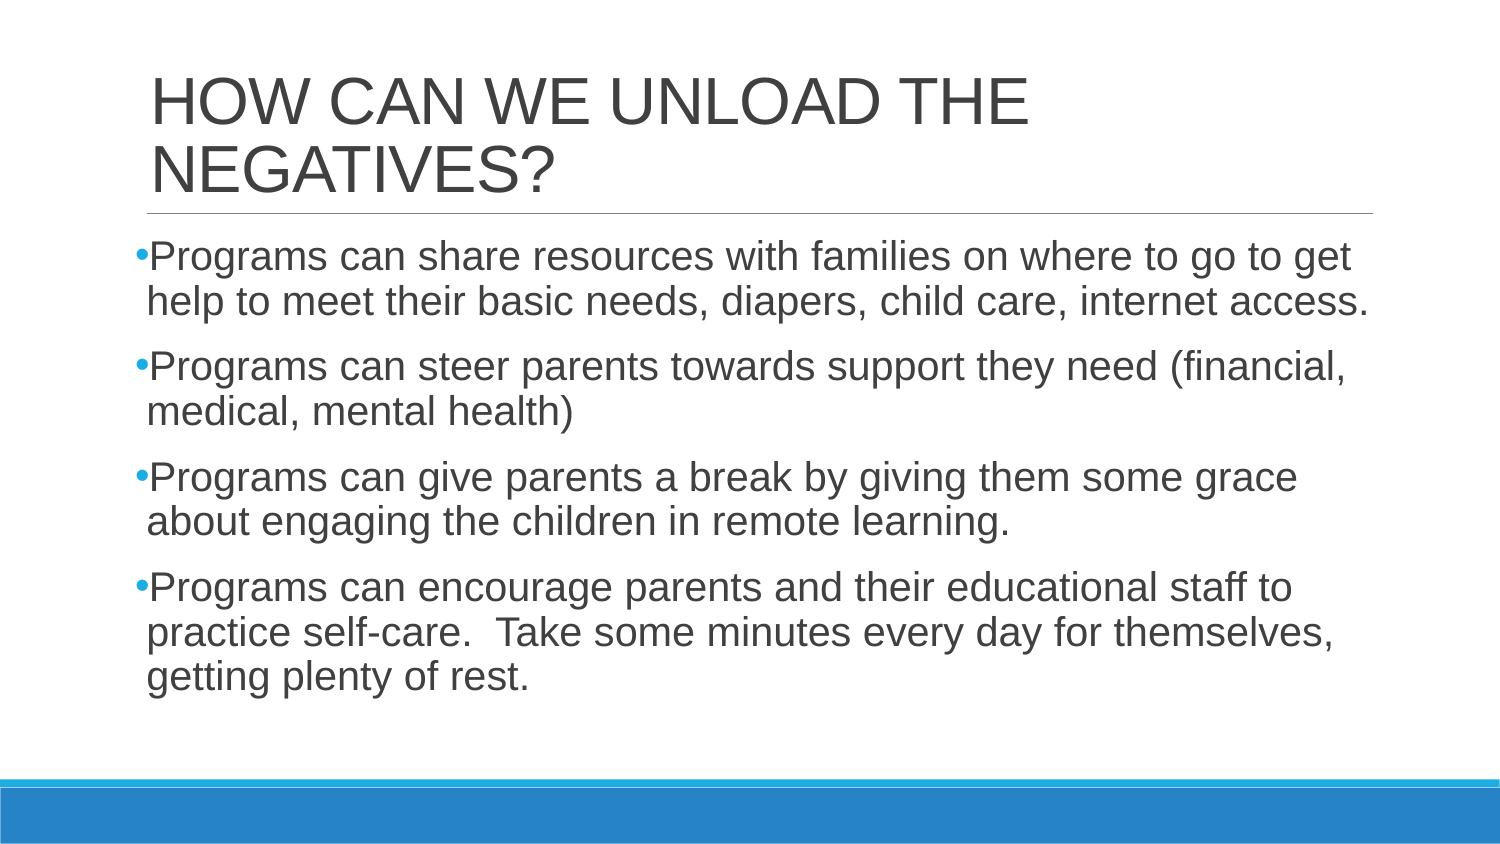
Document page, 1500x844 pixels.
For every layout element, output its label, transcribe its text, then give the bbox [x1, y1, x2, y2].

title HOW CAN WE UNLOAD THE NEGATIVES? [135, 35, 1373, 214]
list Programs can share resources with families on where to go to get help to meet their basic needs, diapers, child care, internet access. Programs can steer parents towards support they need (financial, medical, mental health) Programs can give parents a break by giving them some grace about engaging the children in remote learning. Programs can encourage parents and their educational staff to practice self-care. Take some minutes every day for themselves, getting plenty of rest. [135, 227, 1373, 723]
